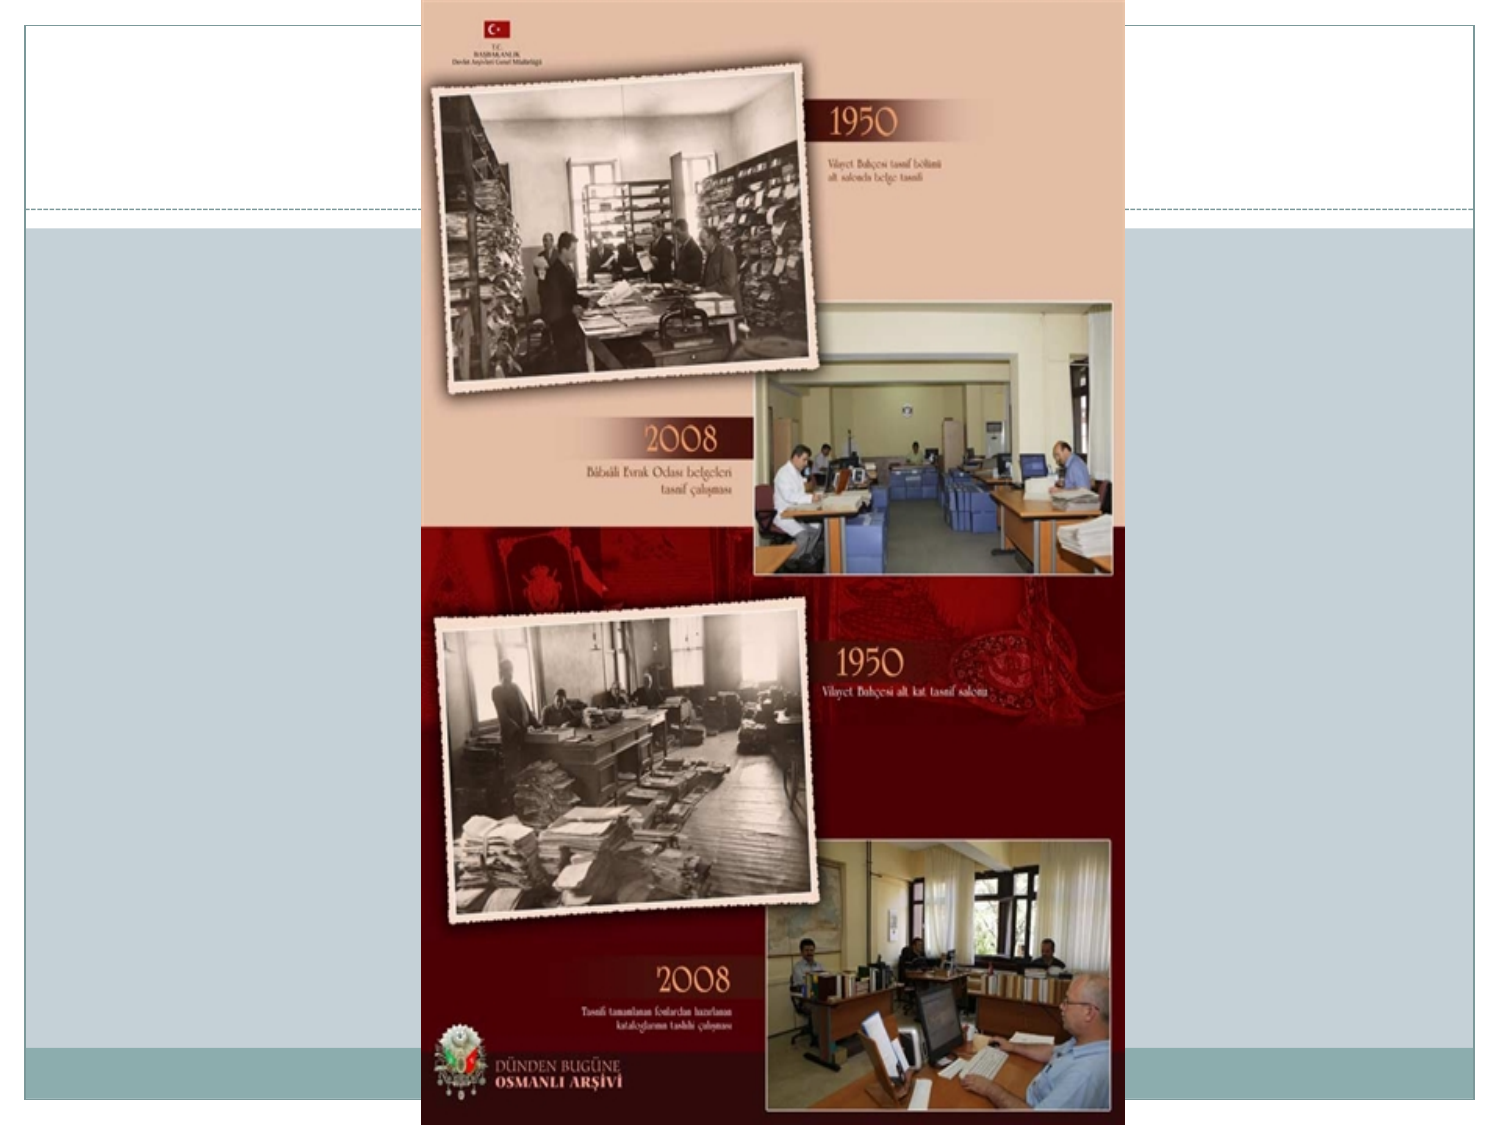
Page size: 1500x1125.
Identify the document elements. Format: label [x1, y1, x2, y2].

list [421, 0, 1126, 1125]
